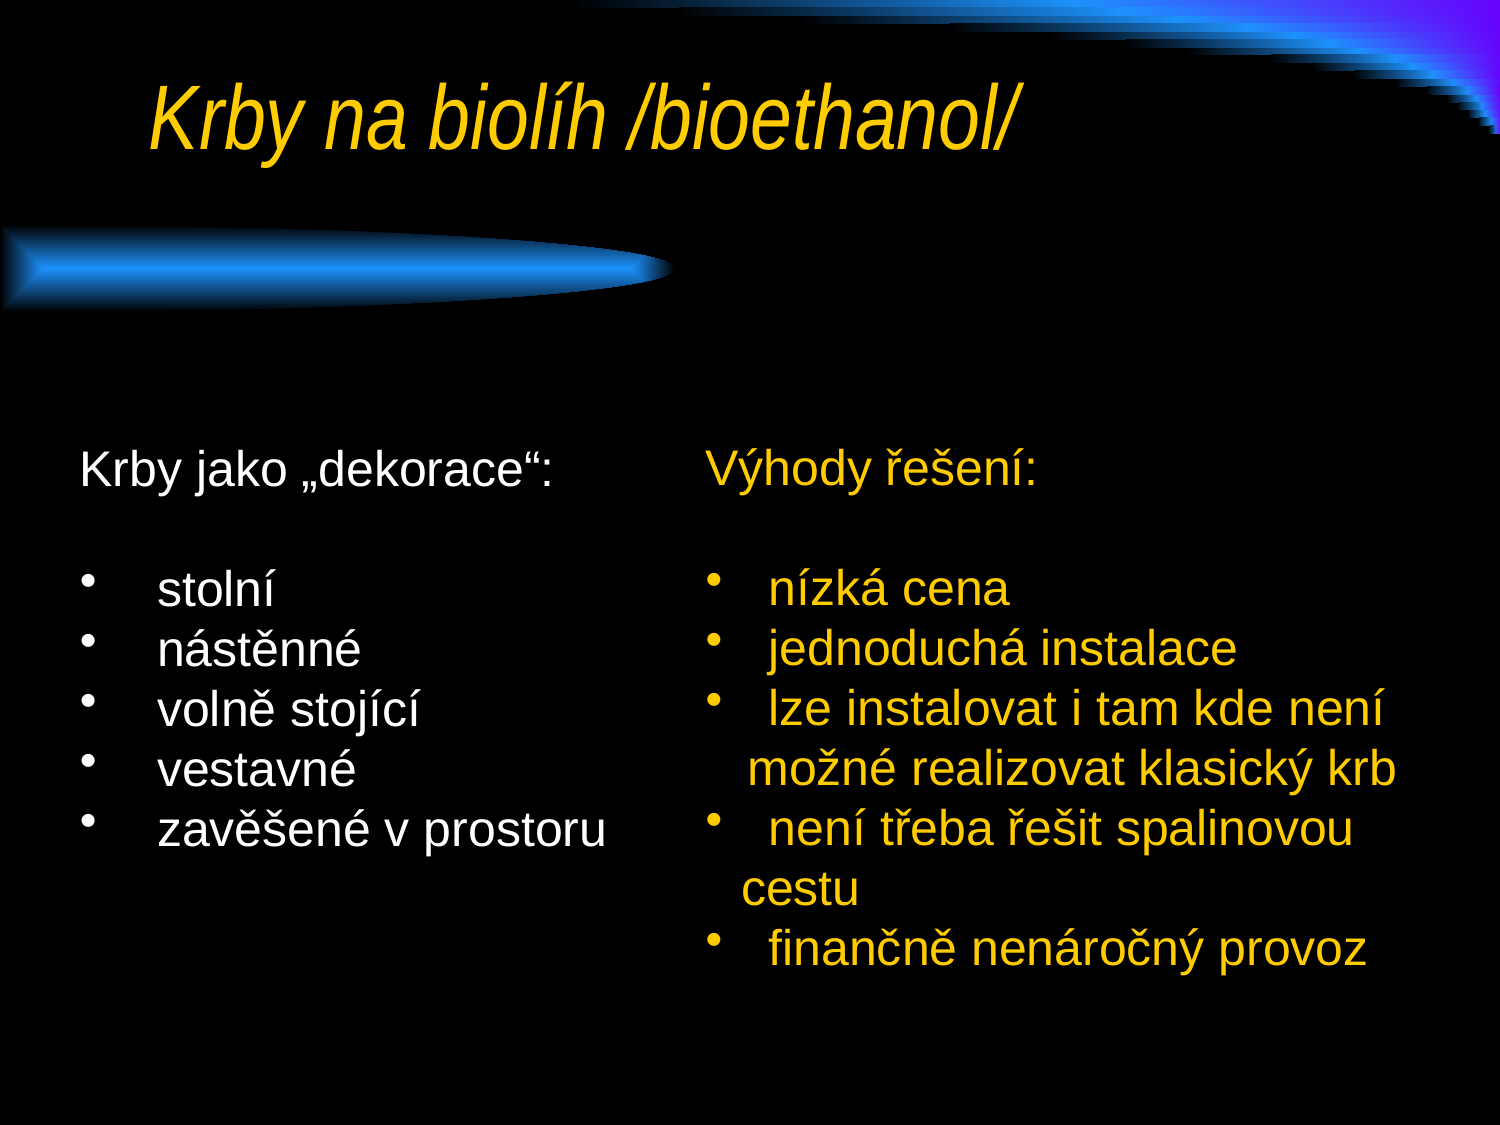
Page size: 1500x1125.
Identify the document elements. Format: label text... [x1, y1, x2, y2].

text_box Výhody řešení: nízká cena jednoduchá instalace lze instalovat i tam kde není možné realizovat klasický krb není třeba řešit spalinovou cestu finančně nenáročný provoz [690, 428, 1495, 1068]
text_box Krby jako „dekorace“: stolní nástěnné volně stojící vestavné zavěšené v prostoru [65, 428, 644, 949]
title Krby na biolíh /bioethanol/ [49, 18, 1326, 207]
